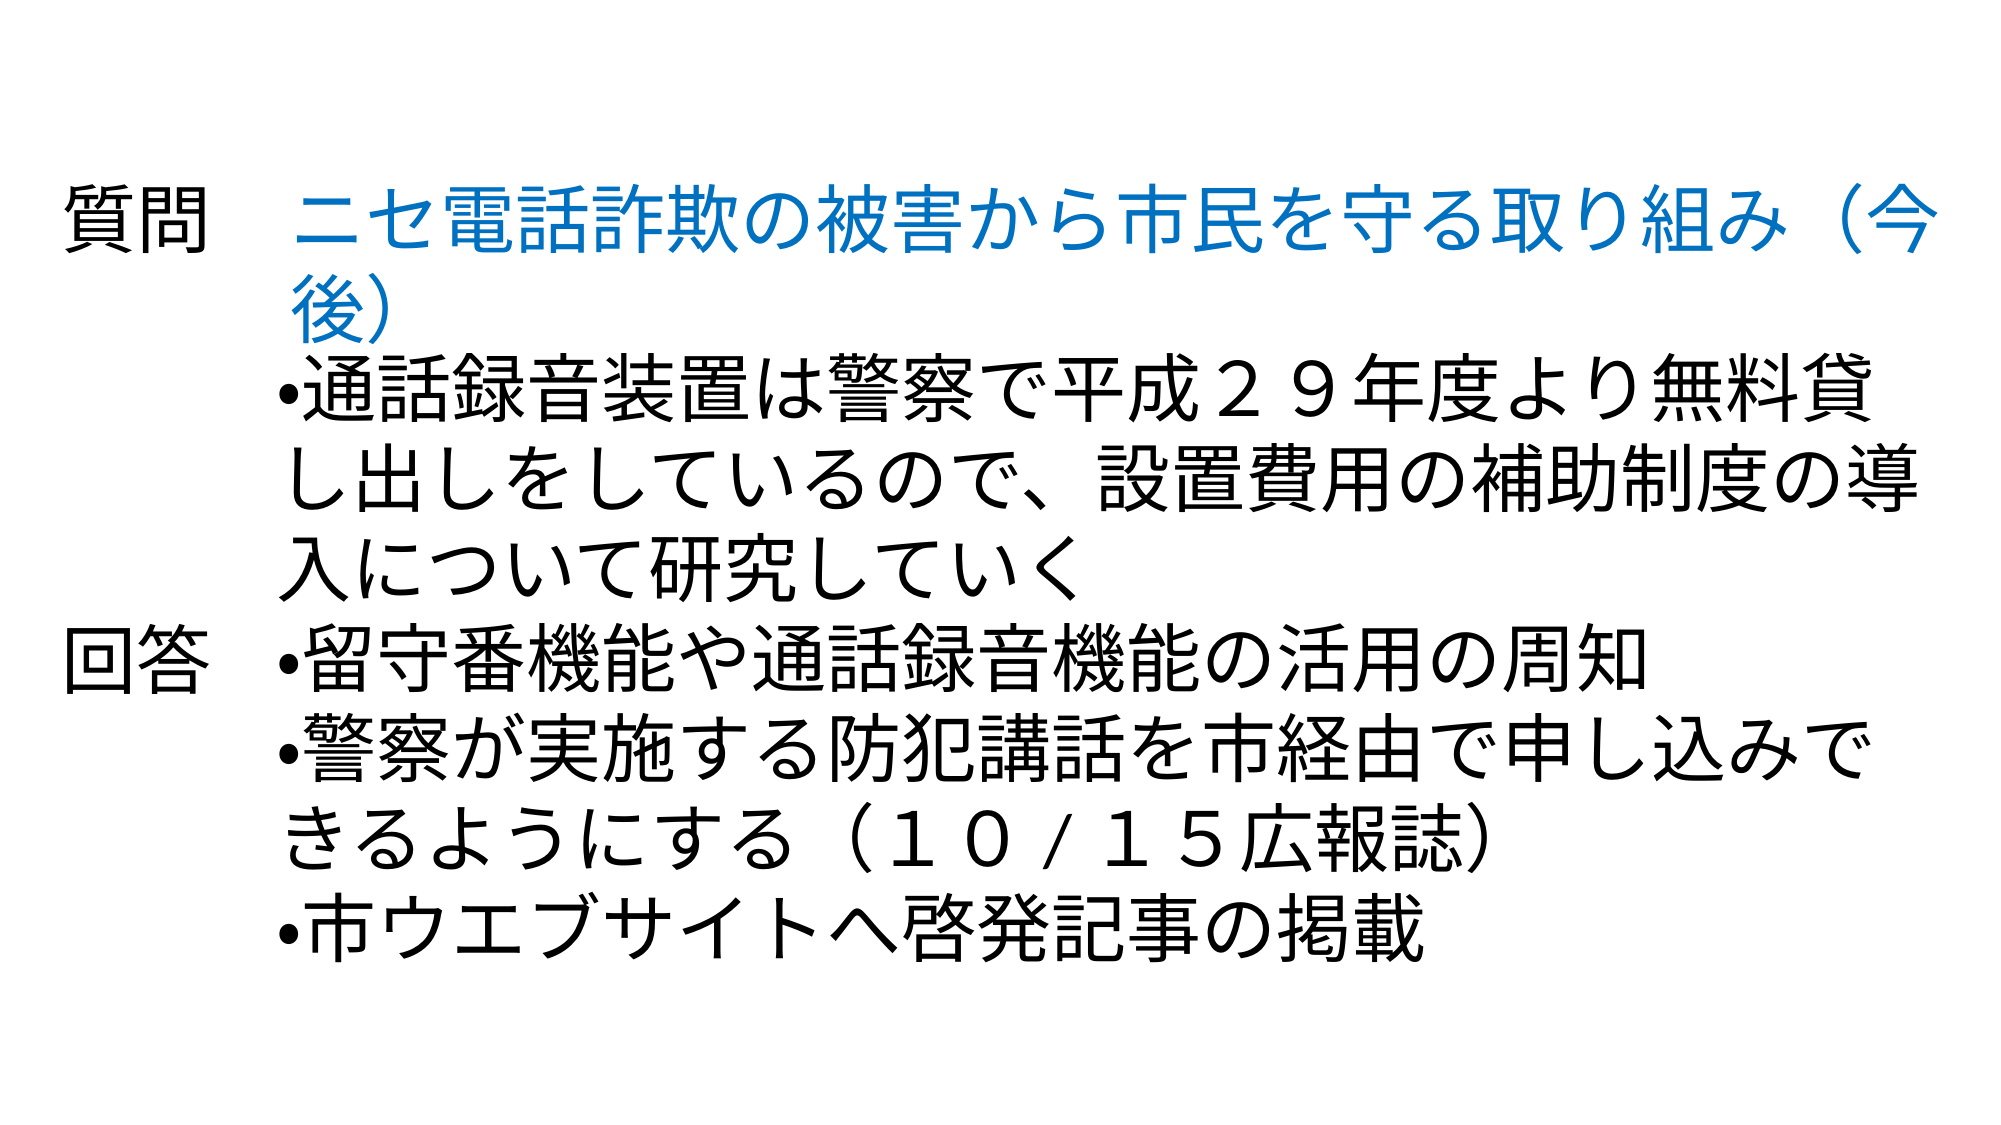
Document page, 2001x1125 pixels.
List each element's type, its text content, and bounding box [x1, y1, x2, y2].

text_box 回答 [46, 606, 246, 712]
text_box ニセ電話詐欺の被害から市民を守る取り組み（今後） [276, 164, 1965, 360]
text_box 質問 [46, 164, 246, 270]
text_box ・通話録音装置は警察で平成２９年度より無料貸し出しをしているので、設置費用の補助制度の導入について研究していく ・留守番機能や通話録音機能の活用の周知 ・警察が実施する防犯講話を市経由で申し込みできるようにする（１０/１５広報誌） ・市ウエブサイトへ啓発記事の掲載 [261, 333, 1950, 979]
